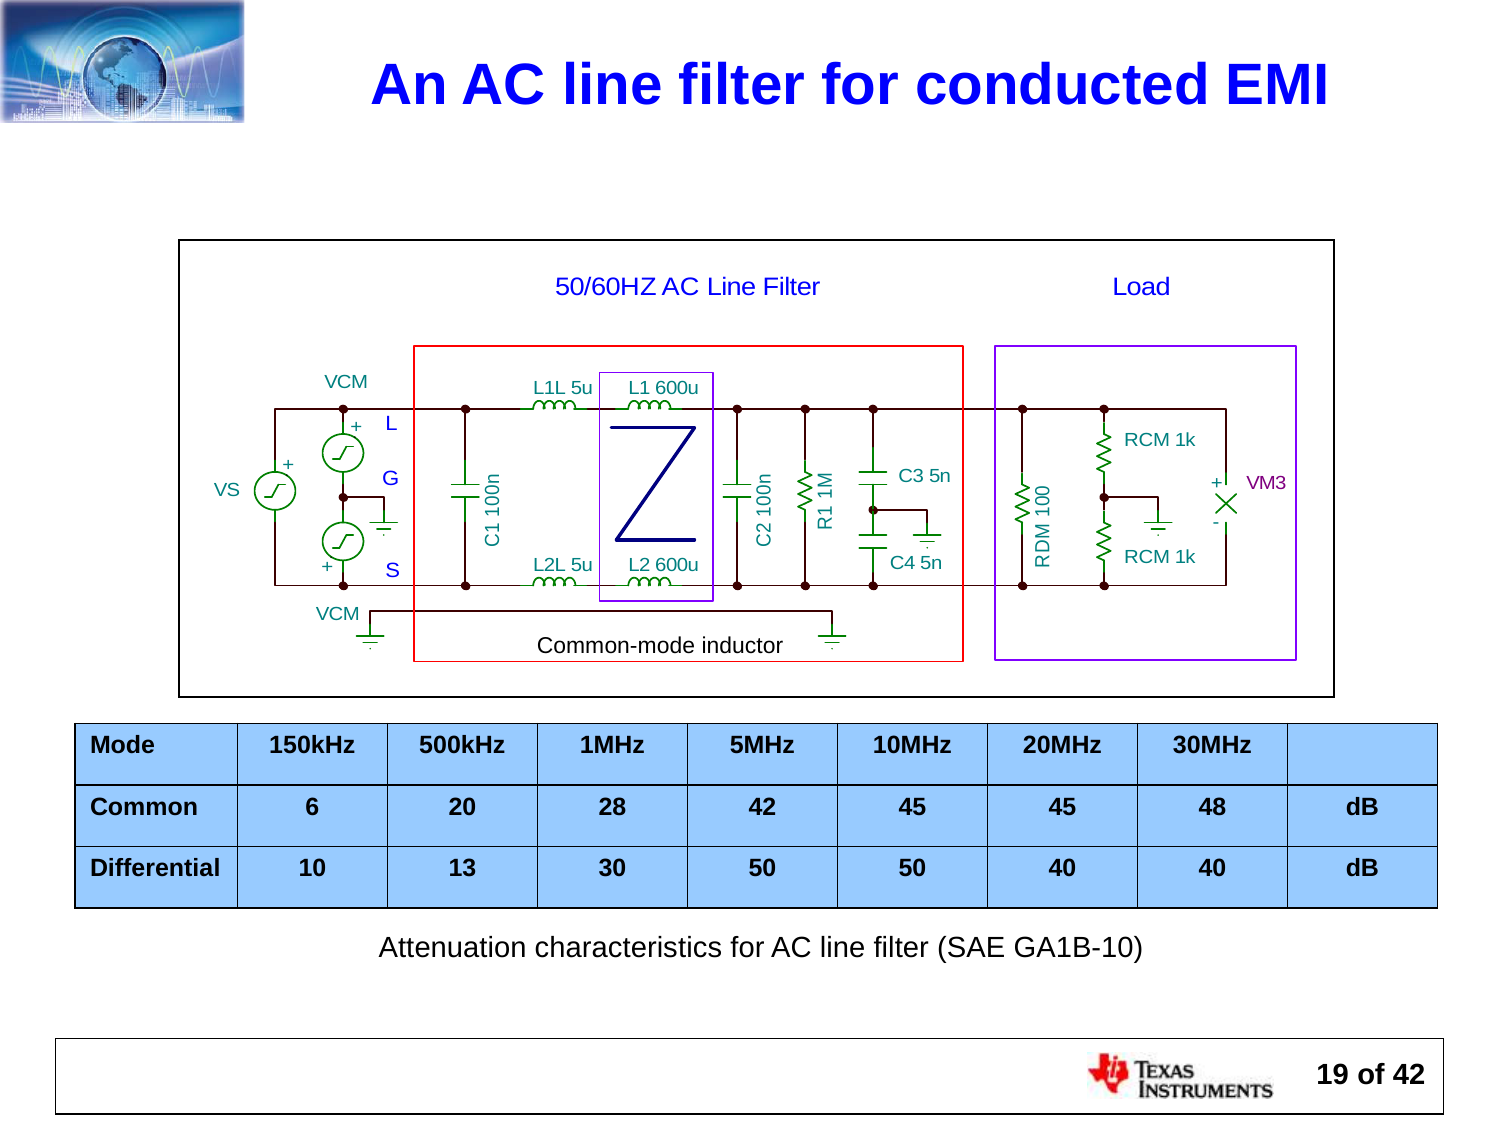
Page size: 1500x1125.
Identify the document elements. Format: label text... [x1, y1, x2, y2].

table_header 5MHz [688, 724, 837, 784]
table_cell 30 [538, 847, 687, 907]
text_box Attenuation characteristics for AC line filter (SAE GA1B-10) [363, 920, 1160, 971]
table_cell dB [1288, 847, 1437, 907]
table_header 10MHz [838, 724, 987, 784]
table_cell Differential [76, 847, 237, 907]
table_header [1288, 724, 1437, 784]
table_cell 50 [838, 847, 987, 907]
table_cell 50 [688, 847, 837, 907]
table_header 500kHz [388, 724, 537, 784]
table_cell 20 [388, 786, 537, 846]
table_cell 10 [238, 847, 387, 907]
table_header 20MHz [988, 724, 1137, 784]
table_cell 42 [688, 786, 837, 846]
table_header 30MHz [1138, 724, 1287, 784]
table_cell Common [76, 786, 237, 846]
table_cell 45 [838, 786, 987, 846]
picture [179, 241, 1334, 697]
table_cell 40 [1138, 847, 1287, 907]
table_cell dB [1288, 786, 1437, 846]
table_cell 6 [238, 786, 387, 846]
table_cell 13 [388, 847, 537, 907]
table_header Mode [76, 724, 237, 784]
table_cell 48 [1138, 786, 1287, 846]
table_header 1MHz [538, 724, 687, 784]
picture [1087, 1052, 1274, 1099]
table_cell 40 [988, 847, 1137, 907]
table_header 150kHz [238, 724, 387, 784]
table_cell 45 [988, 786, 1137, 846]
table_cell 28 [538, 786, 687, 846]
title An AC line filter for conducted EMI [250, 12, 1451, 151]
